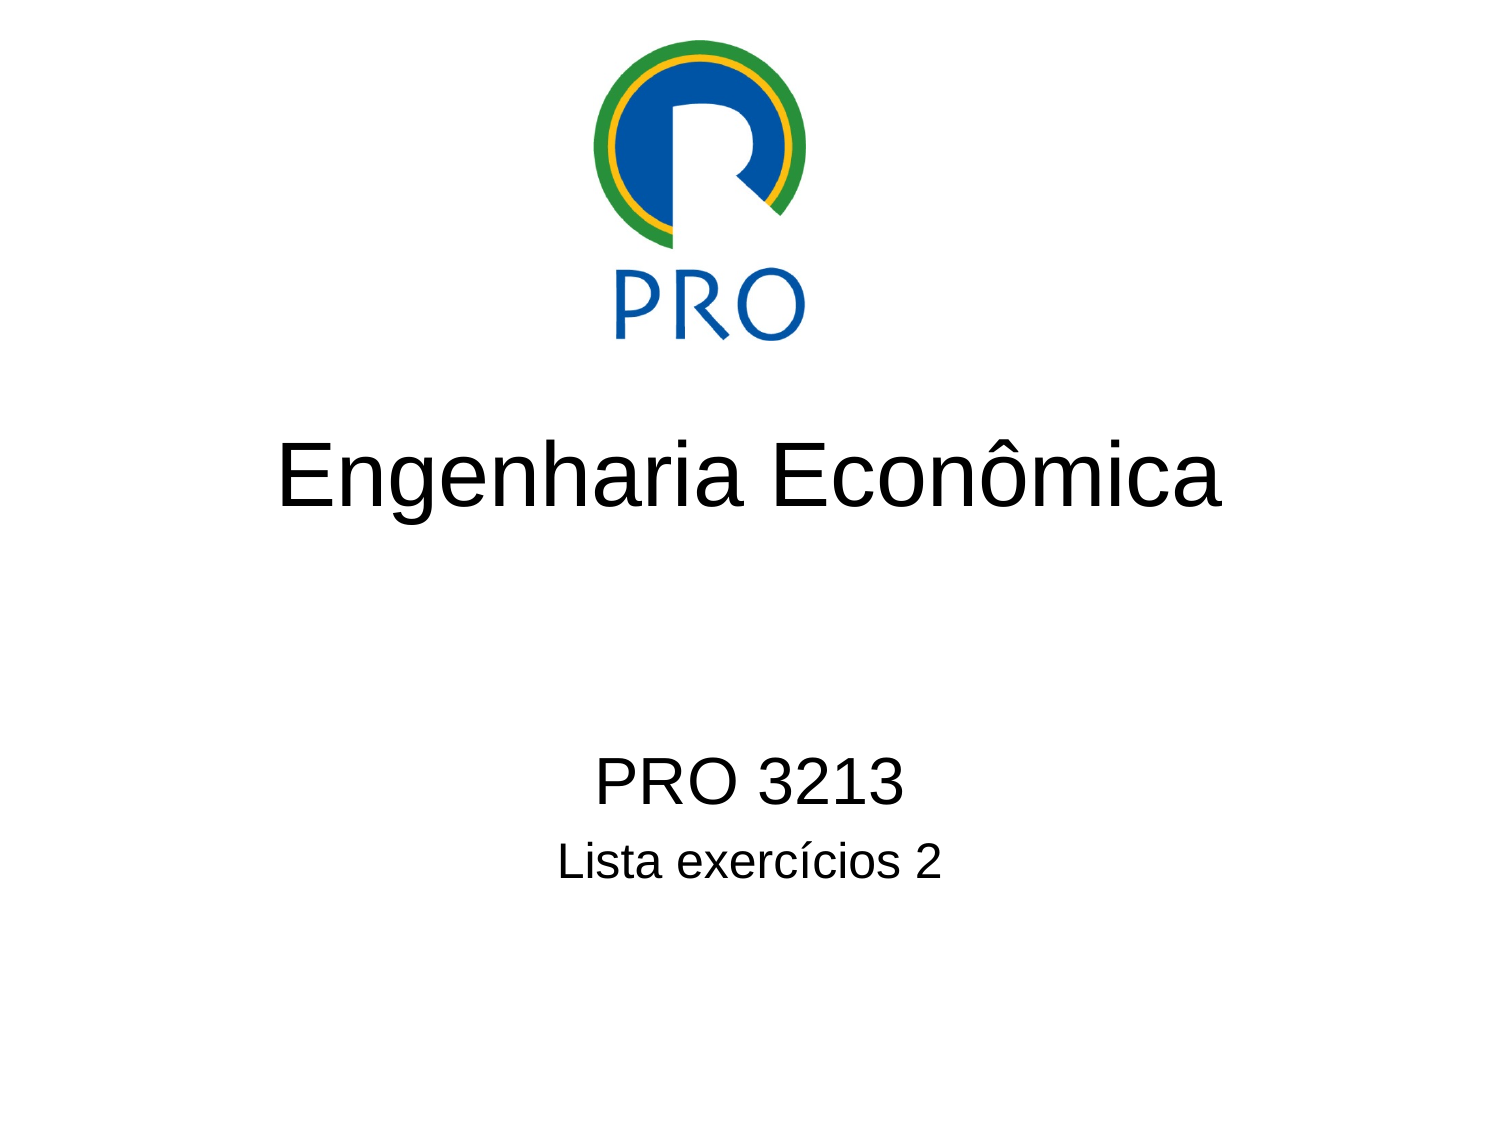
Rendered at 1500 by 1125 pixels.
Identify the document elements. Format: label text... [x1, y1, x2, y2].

subtitle PRO 3213 Lista exercícios 2 [225, 637, 1275, 925]
picture [593, 40, 806, 341]
title Engenharia Econômica [112, 349, 1388, 591]
